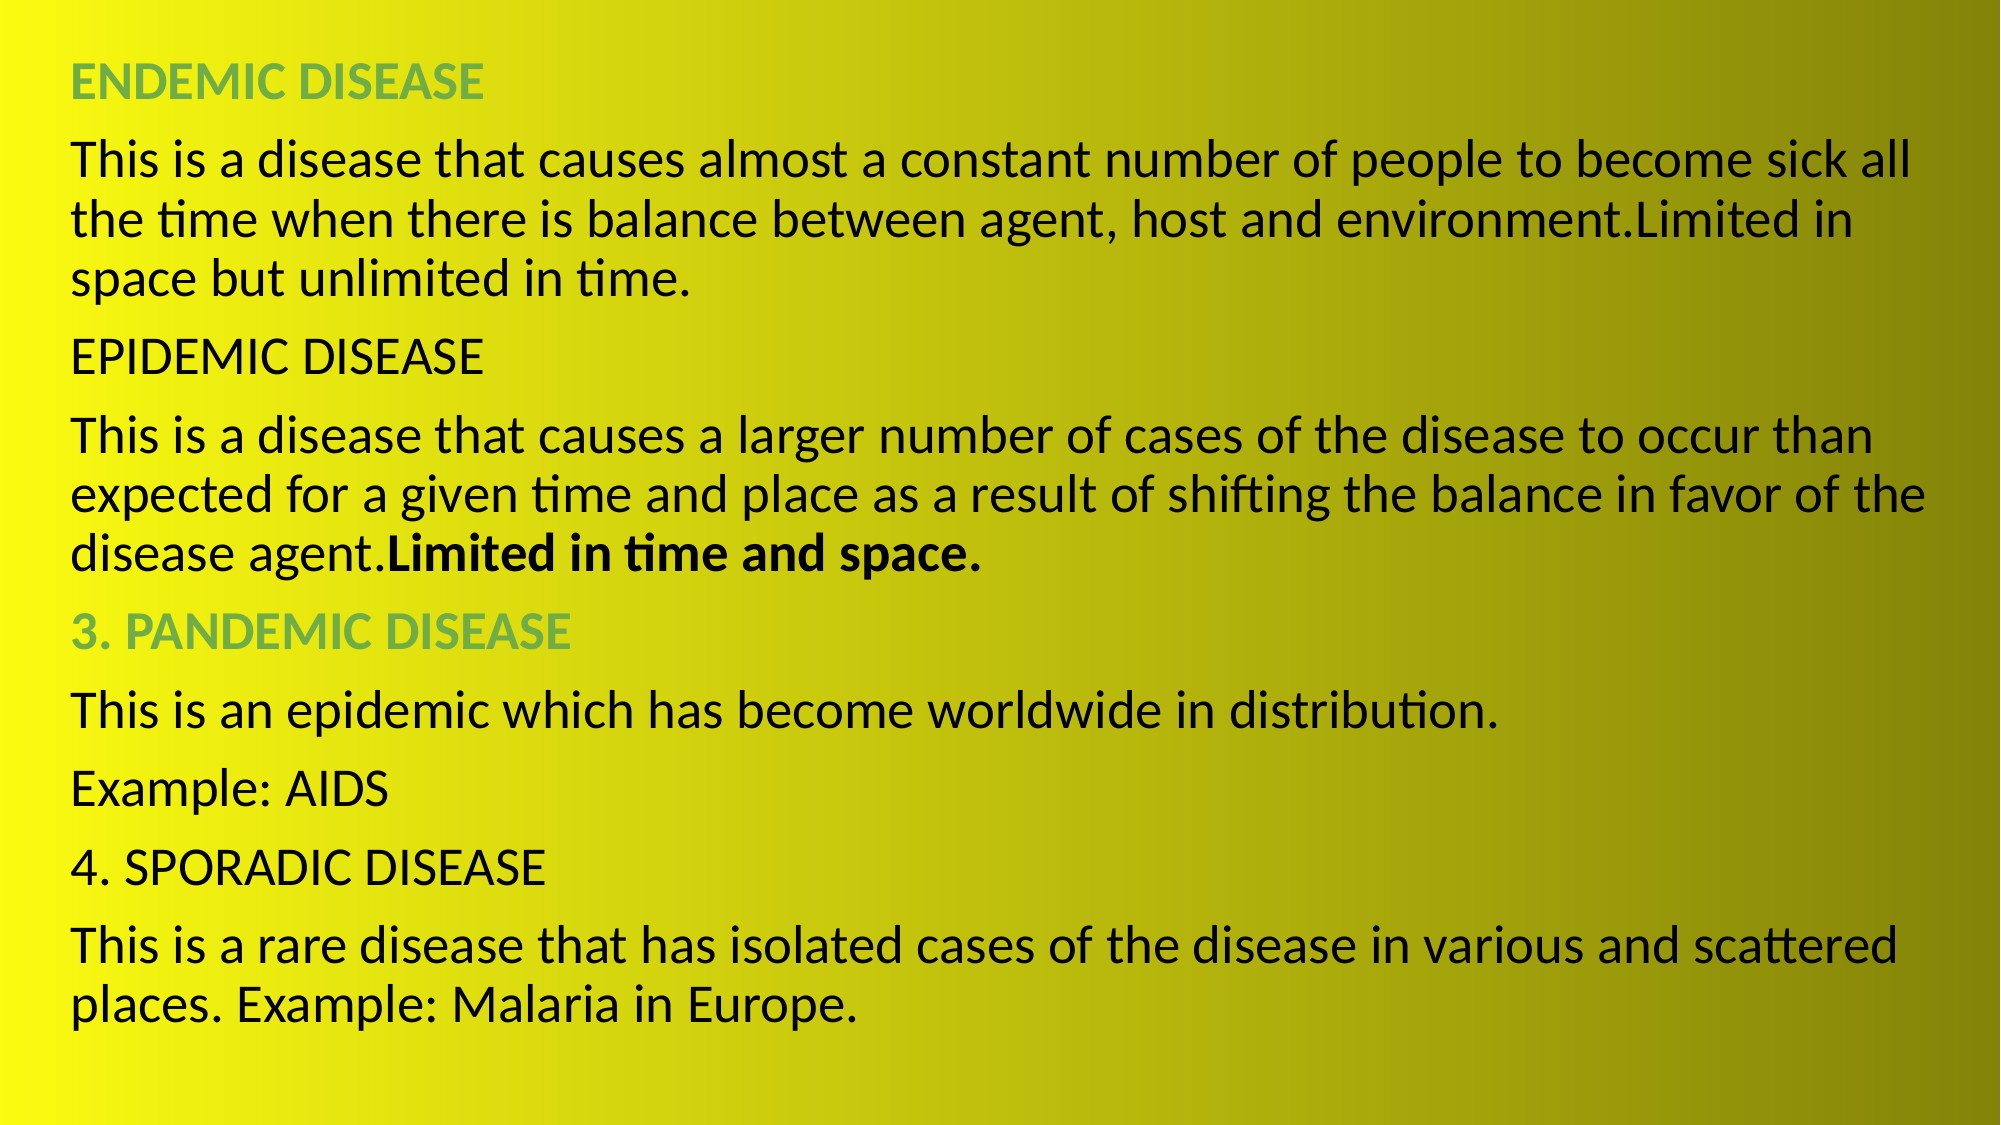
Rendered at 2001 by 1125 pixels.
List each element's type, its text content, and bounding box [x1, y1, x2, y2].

list ENDEMIC DISEASE This is a disease that causes almost a constant number of people to become sick all the time when there is balance between agent, host and environment.Limited in space but unlimited in time. EPIDEMIC DISEASE This is a disease that causes a larger number of cases of the disease to occur than expected for a given time and place as a result of shifting the balance in favor of the disease agent.Limited in time and space. 3. PANDEMIC DISEASE This is an epidemic which has become worldwide in distribution. Example: AIDS 4. SPORADIC DISEASE This is a rare disease that has isolated cases of the disease in various and scattered places. Example: Malaria in Europe. [55, 44, 1954, 1043]
